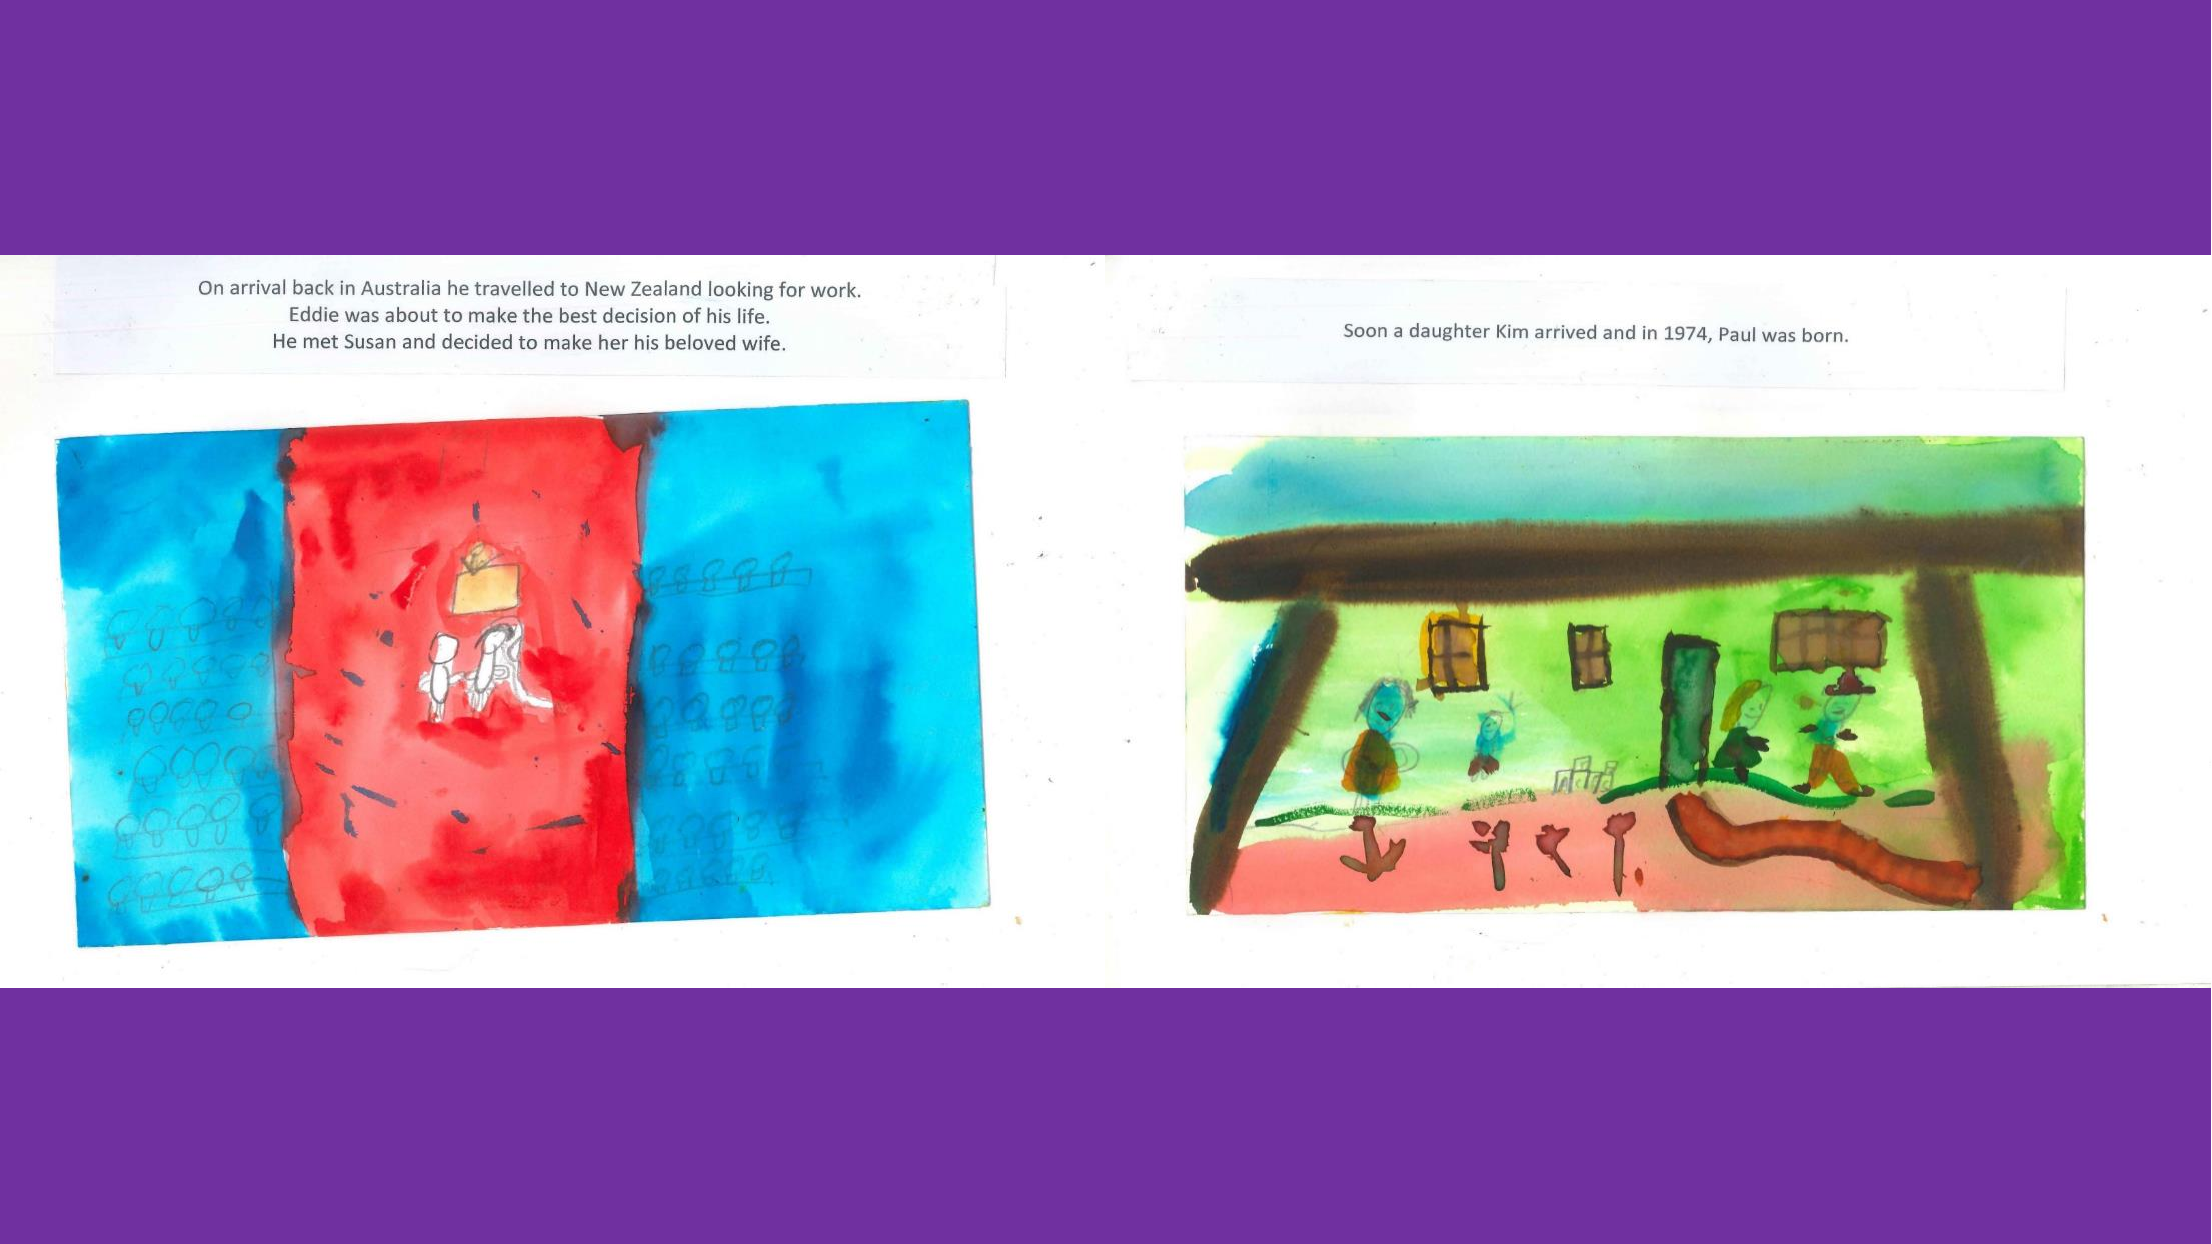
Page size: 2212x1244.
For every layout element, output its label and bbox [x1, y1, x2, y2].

picture [0, 255, 2212, 989]
